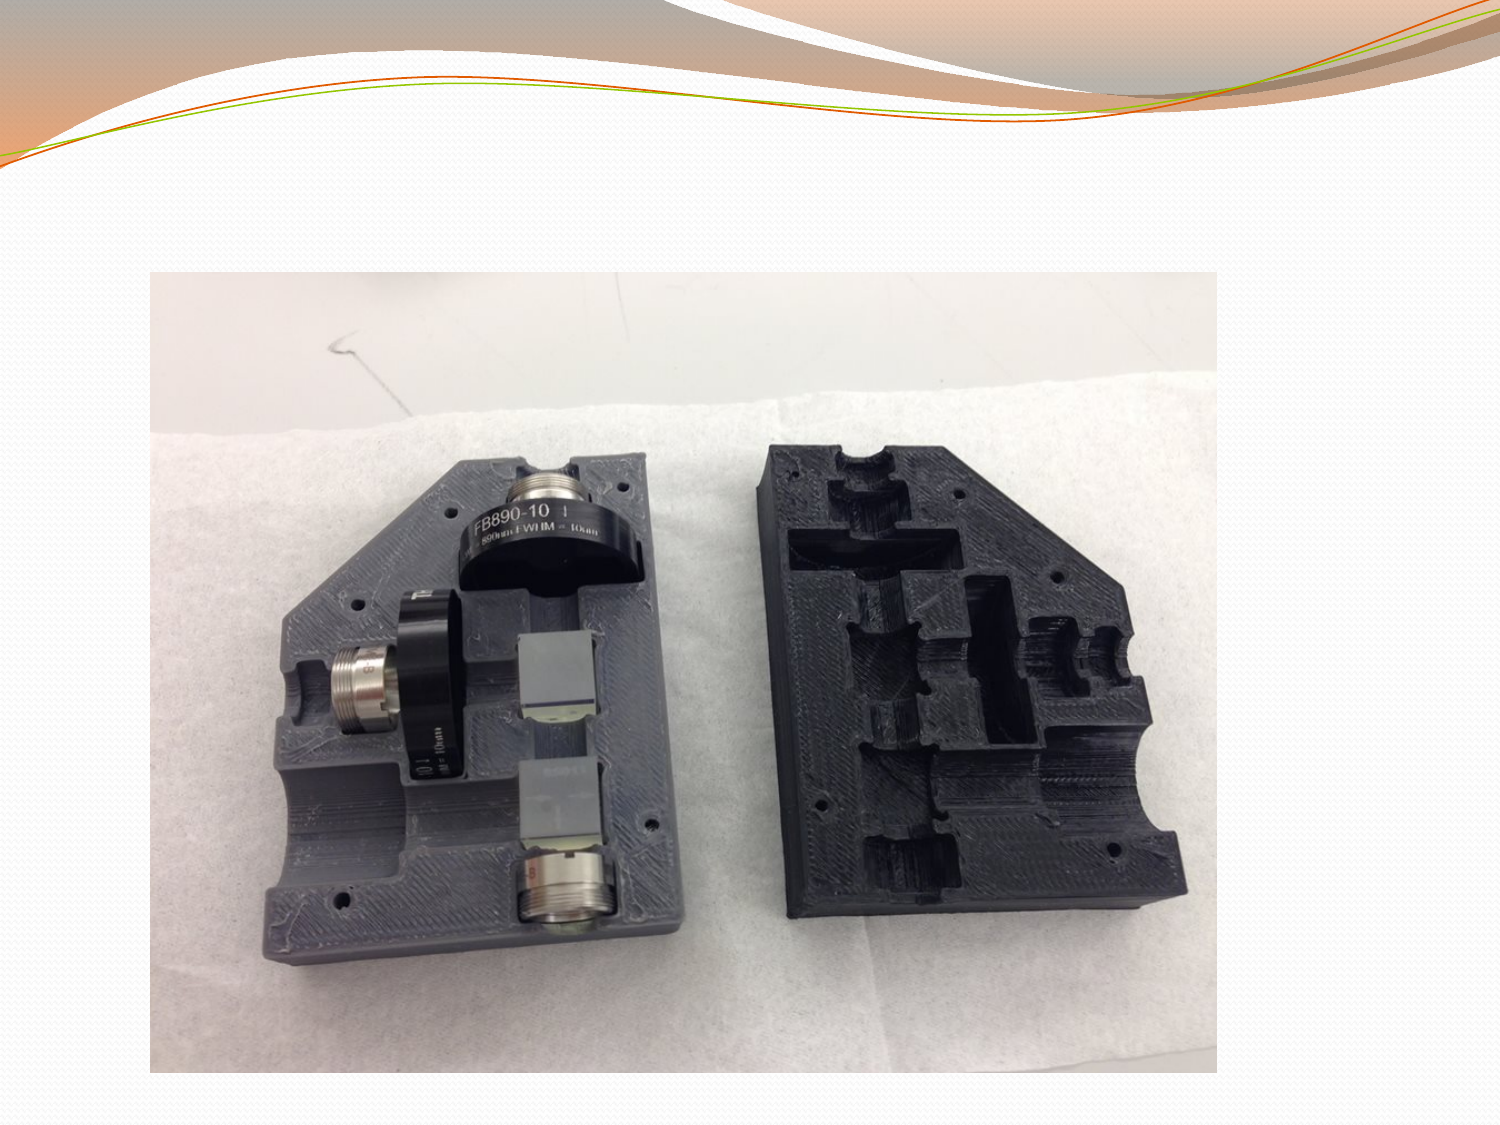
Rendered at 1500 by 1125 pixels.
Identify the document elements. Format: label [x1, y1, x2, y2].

picture [149, 272, 1217, 1073]
